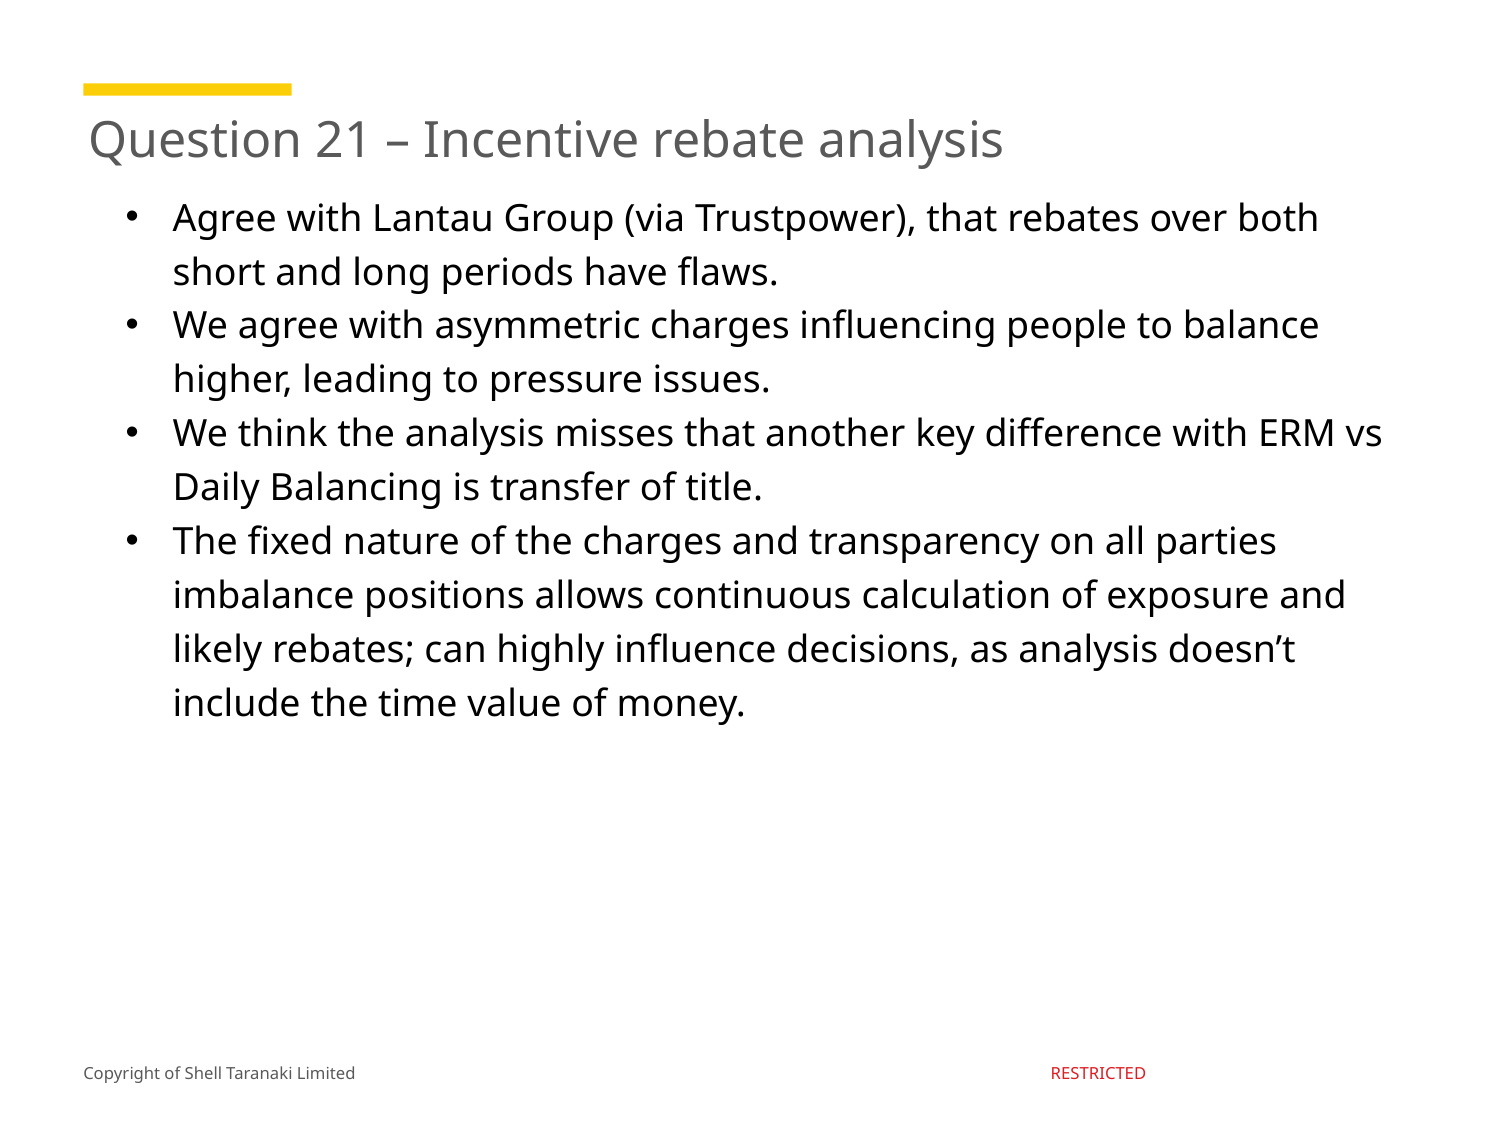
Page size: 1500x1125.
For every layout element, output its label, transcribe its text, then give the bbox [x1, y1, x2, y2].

list Agree with Lantau Group (via Trustpower), that rebates over both short and long periods have flaws. We agree with asymmetric charges influencing people to balance higher, leading to pressure issues. We think the analysis misses that another key difference with ERM vs Daily Balancing is transfer of title. The fixed nature of the charges and transparency on all parties imbalance positions allows continuous calculation of exposure and likely rebates; can highly influence decisions, as analysis doesn’t include the time value of money. [88, 184, 1407, 1059]
title Question 21 – Incentive rebate analysis [88, 107, 1348, 184]
